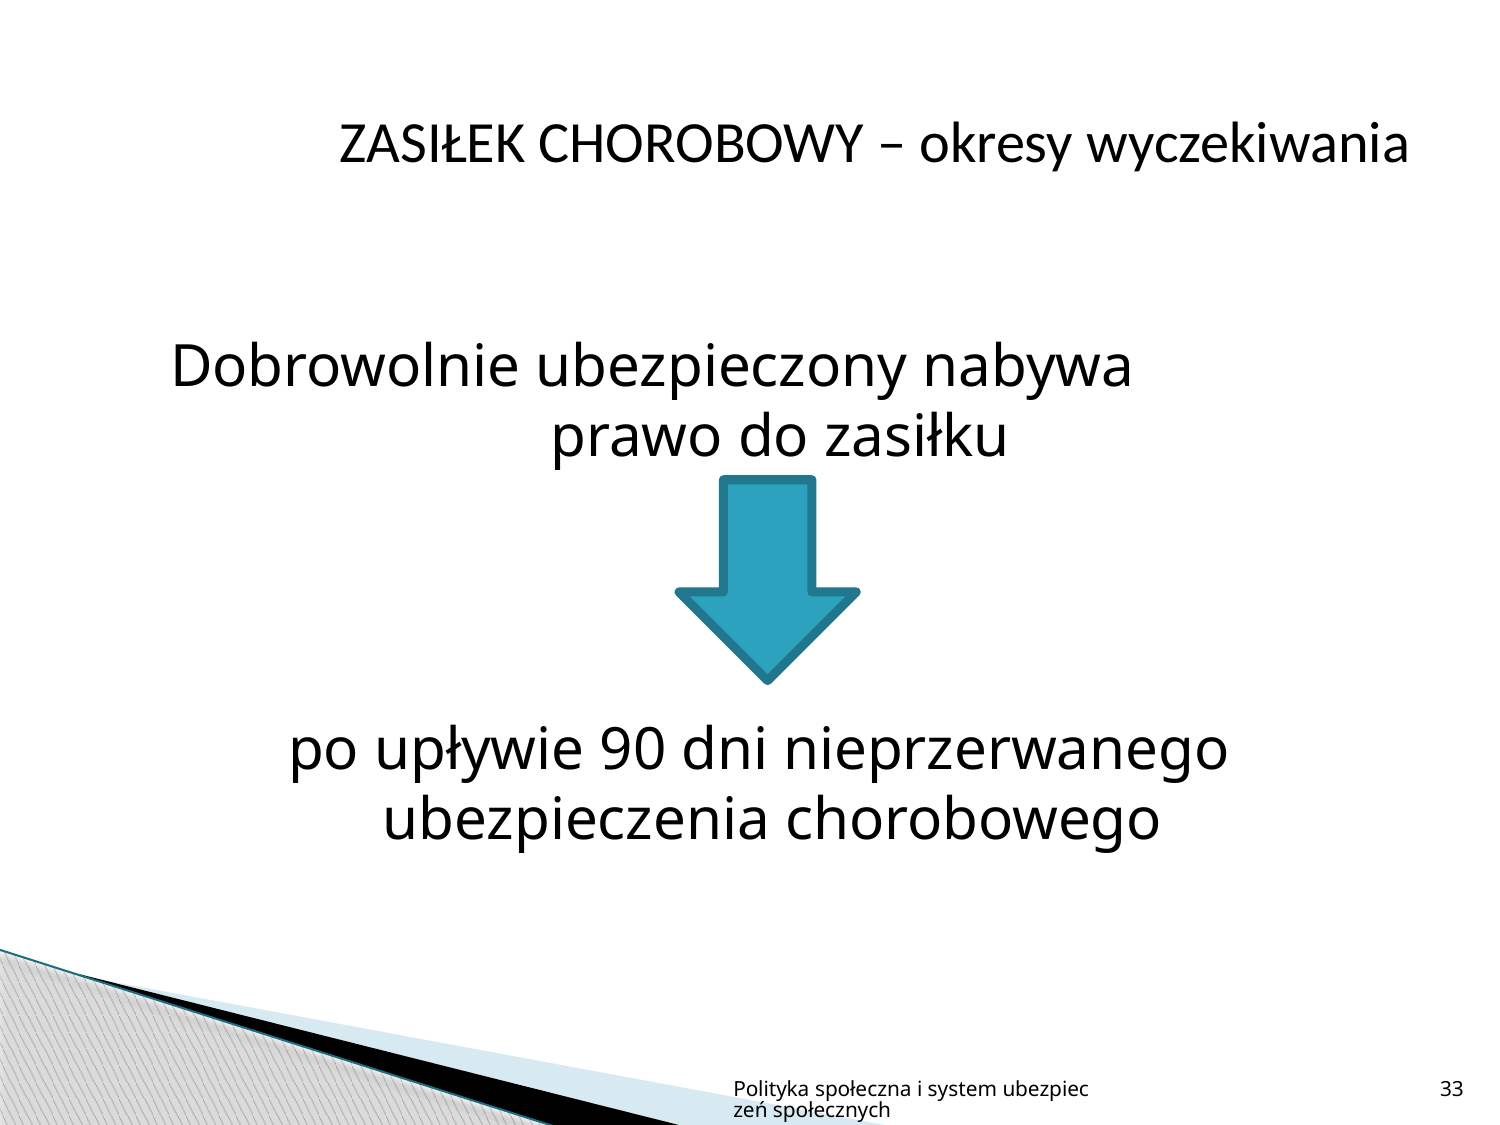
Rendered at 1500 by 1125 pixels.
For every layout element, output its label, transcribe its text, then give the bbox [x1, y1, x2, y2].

list Dobrowolnie ubezpieczony nabywa prawo do zasiłku po upływie 90 dni nieprzerwanego ubezpieczenia chorobowego [75, 243, 1425, 986]
slide_number 33 [1418, 1051, 1479, 1112]
title ZASIŁEK CHOROBOWY – okresy wyczekiwania [75, 45, 1425, 233]
text_box [674, 475, 861, 686]
footer Polityka społeczna i system ubezpieczeń społecznych [718, 1051, 1105, 1112]
